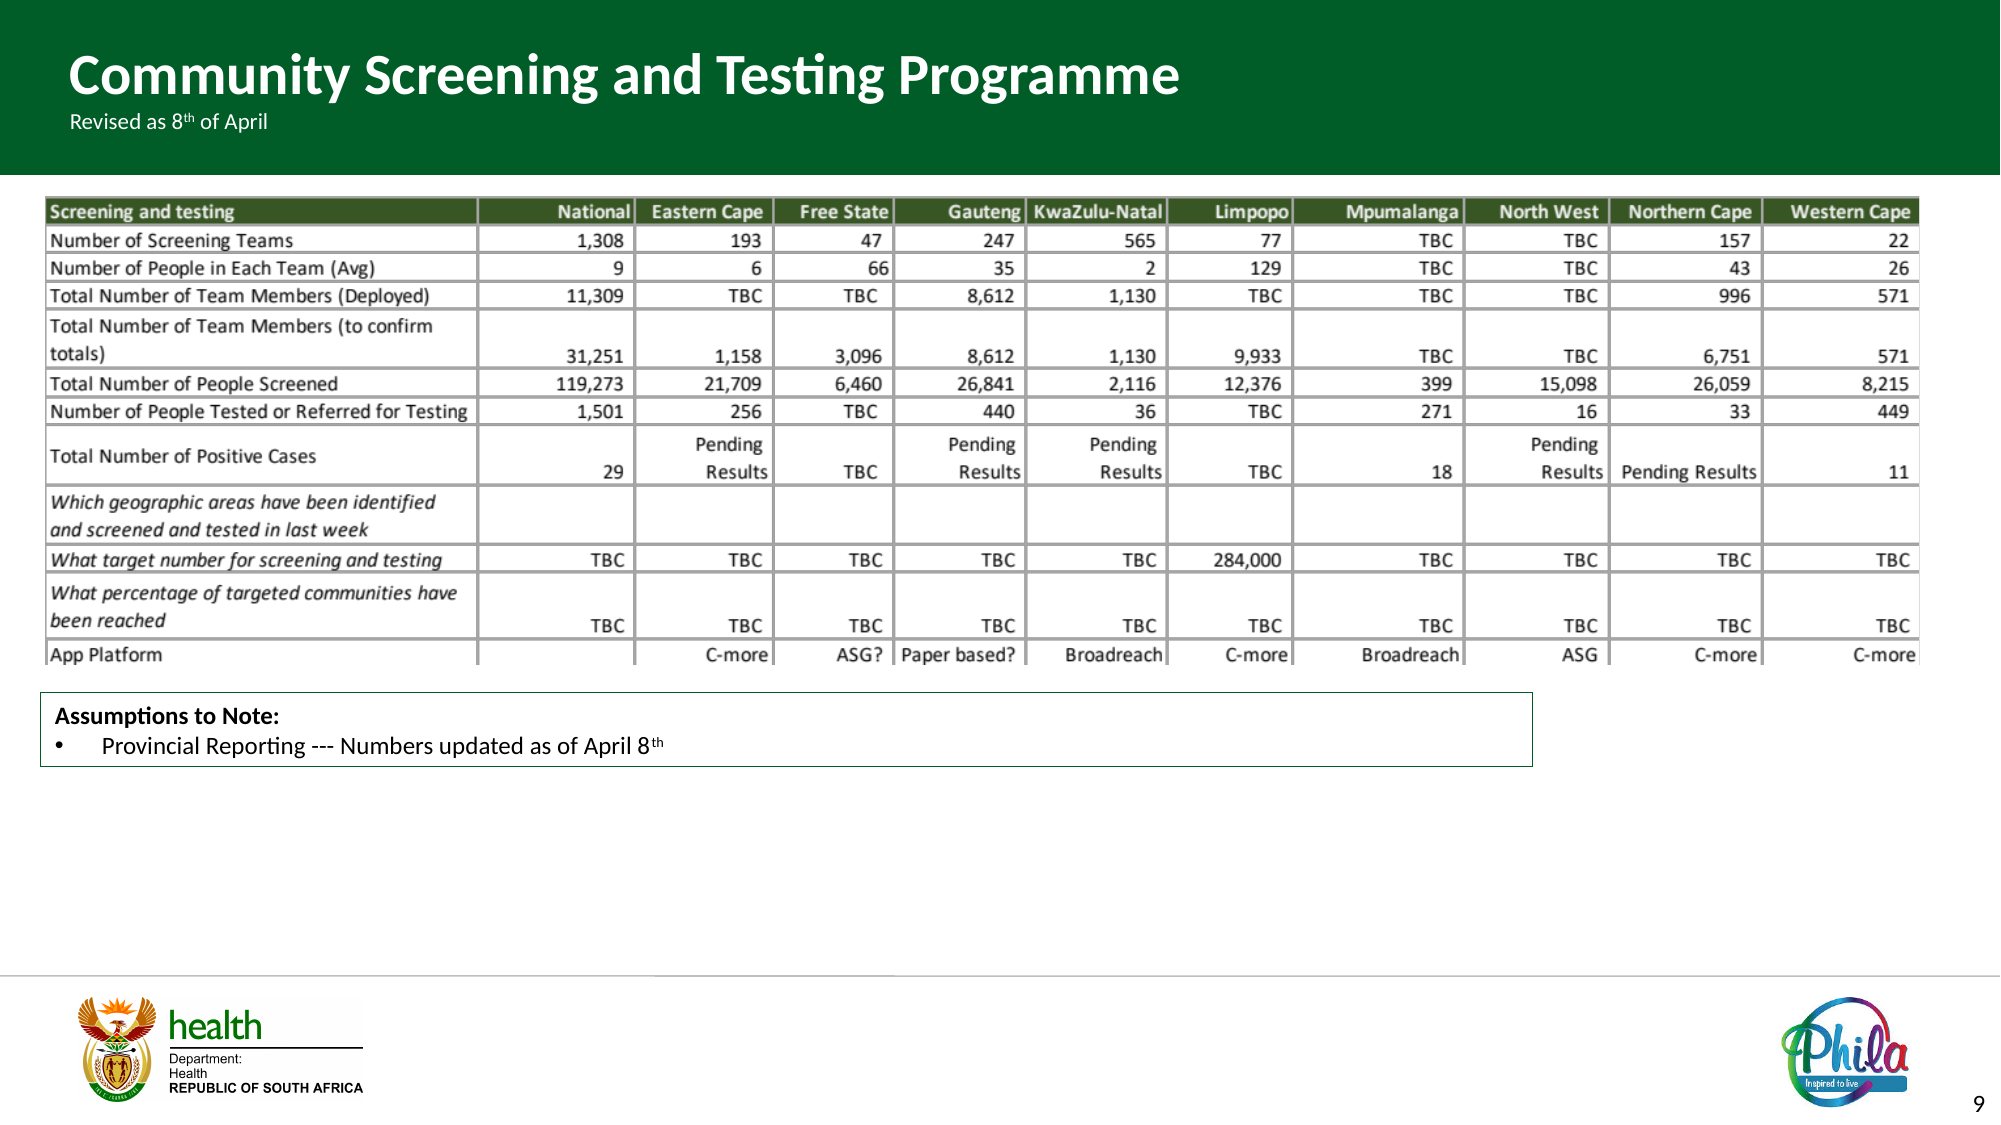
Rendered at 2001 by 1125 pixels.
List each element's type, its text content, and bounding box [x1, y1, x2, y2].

picture [1756, 997, 1933, 1109]
slide_number 9 [1929, 1083, 2000, 1125]
picture [78, 997, 363, 1102]
text_box Community Screening and Testing Programme Revised as 8th of April [55, 19, 1910, 151]
picture [44, 195, 1920, 665]
text_box Assumptions to Note: Provincial Reporting --- Numbers updated as of April 8th [40, 692, 1533, 767]
